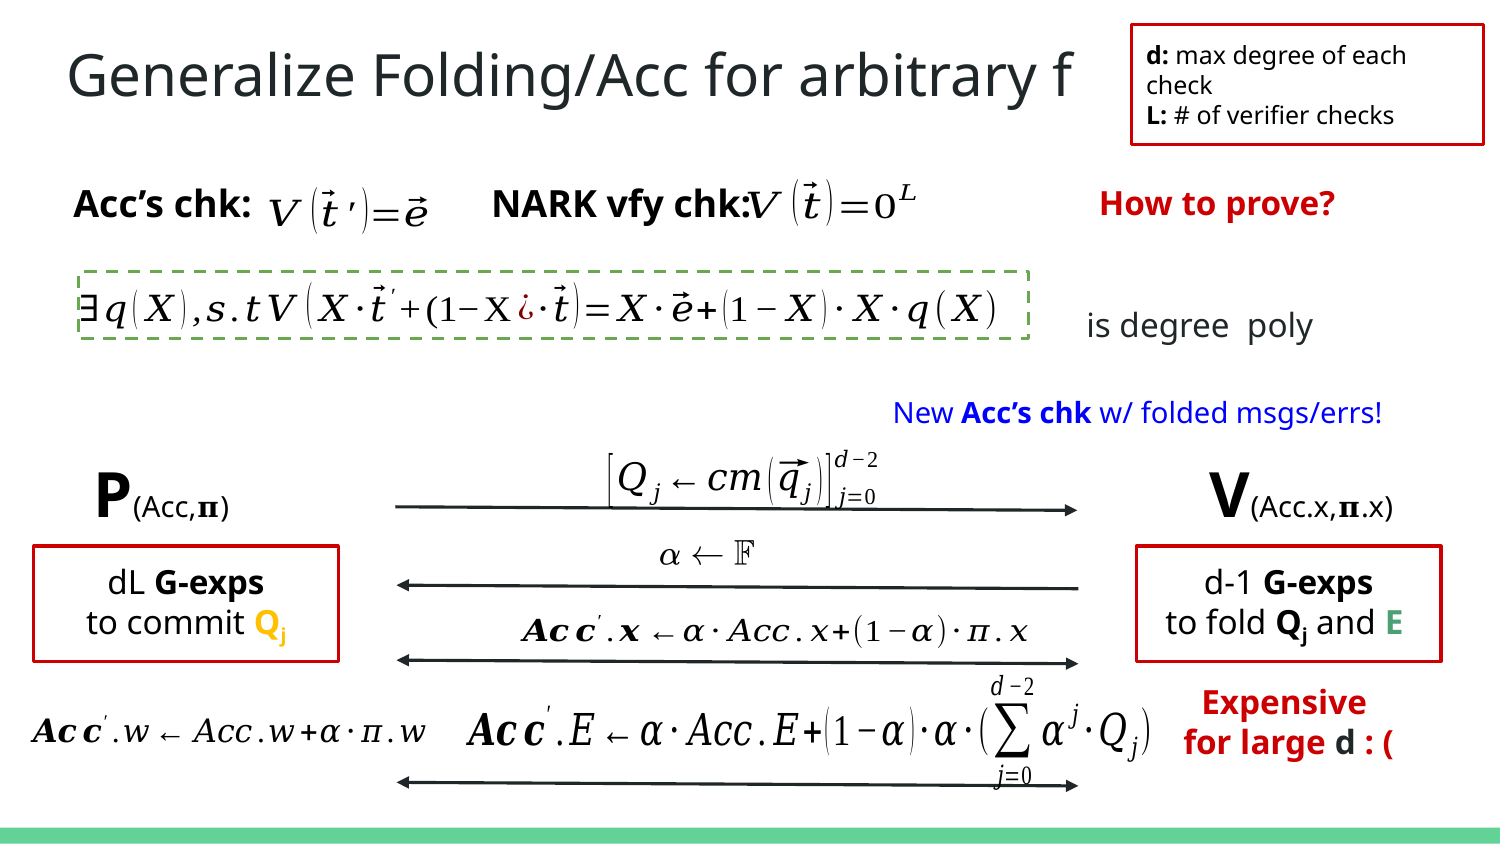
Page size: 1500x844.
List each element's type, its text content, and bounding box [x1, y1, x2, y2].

text_box dL G-exps to commit Qj [33, 545, 339, 662]
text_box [396, 540, 1079, 589]
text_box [395, 506, 1078, 511]
text_box d-1 G-exps to fold Qj and E [1136, 545, 1441, 662]
text_box NARK vfy chk: [477, 164, 1029, 240]
text_box Acc’s chk: [58, 164, 477, 240]
text_box How to prove? [971, 167, 1464, 238]
text_box V(Acc.x,𝛑.x) [1194, 439, 1420, 545]
text_box d: max degree of each check L: # of verifier checks [1131, 24, 1484, 145]
text_box Expensive for large d : ( [1136, 666, 1441, 777]
text_box P(Acc,𝛑) [78, 439, 281, 545]
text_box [396, 659, 1079, 664]
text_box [396, 782, 1079, 787]
text_box [78, 271, 1029, 339]
title Generalize Folding/Acc for arbitrary f [51, 23, 1449, 117]
text_box New Acc’s chk w/ folded msgs/errs! [877, 378, 1500, 444]
